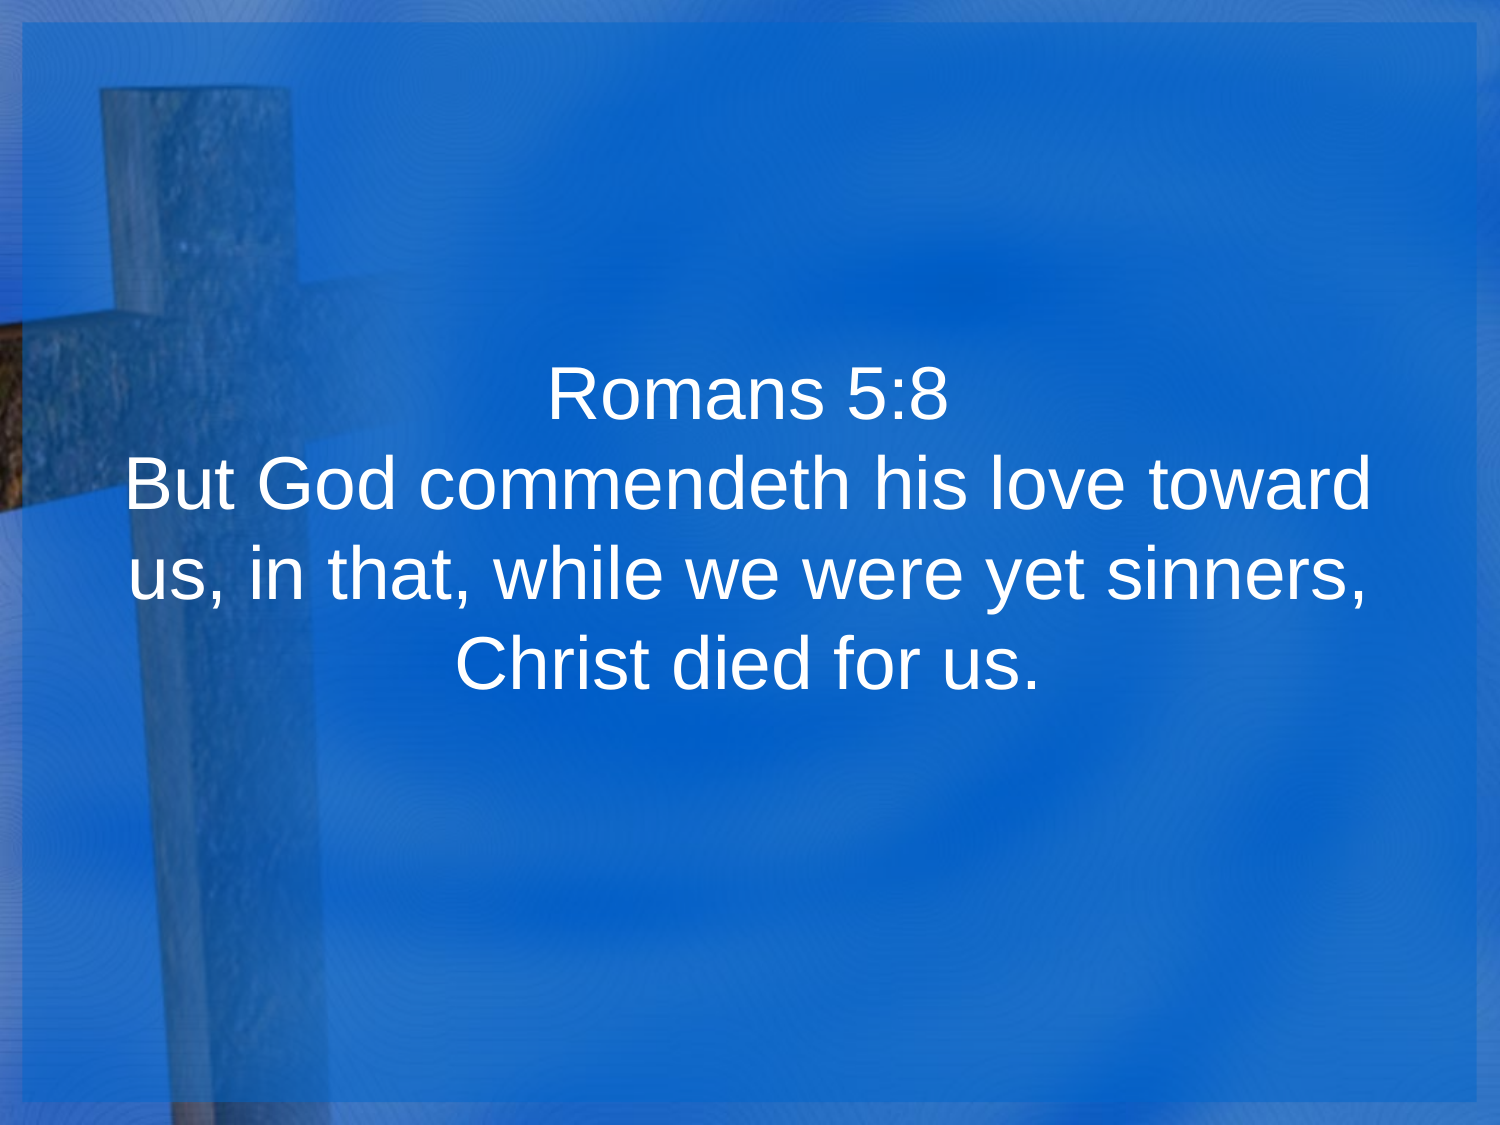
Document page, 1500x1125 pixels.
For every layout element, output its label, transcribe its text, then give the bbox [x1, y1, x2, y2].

text_box Romans 5:8 But God commendeth his love toward us, in that, while we were yet sinners, Christ died for us. [87, 337, 1410, 803]
picture [0, 0, 1500, 1125]
